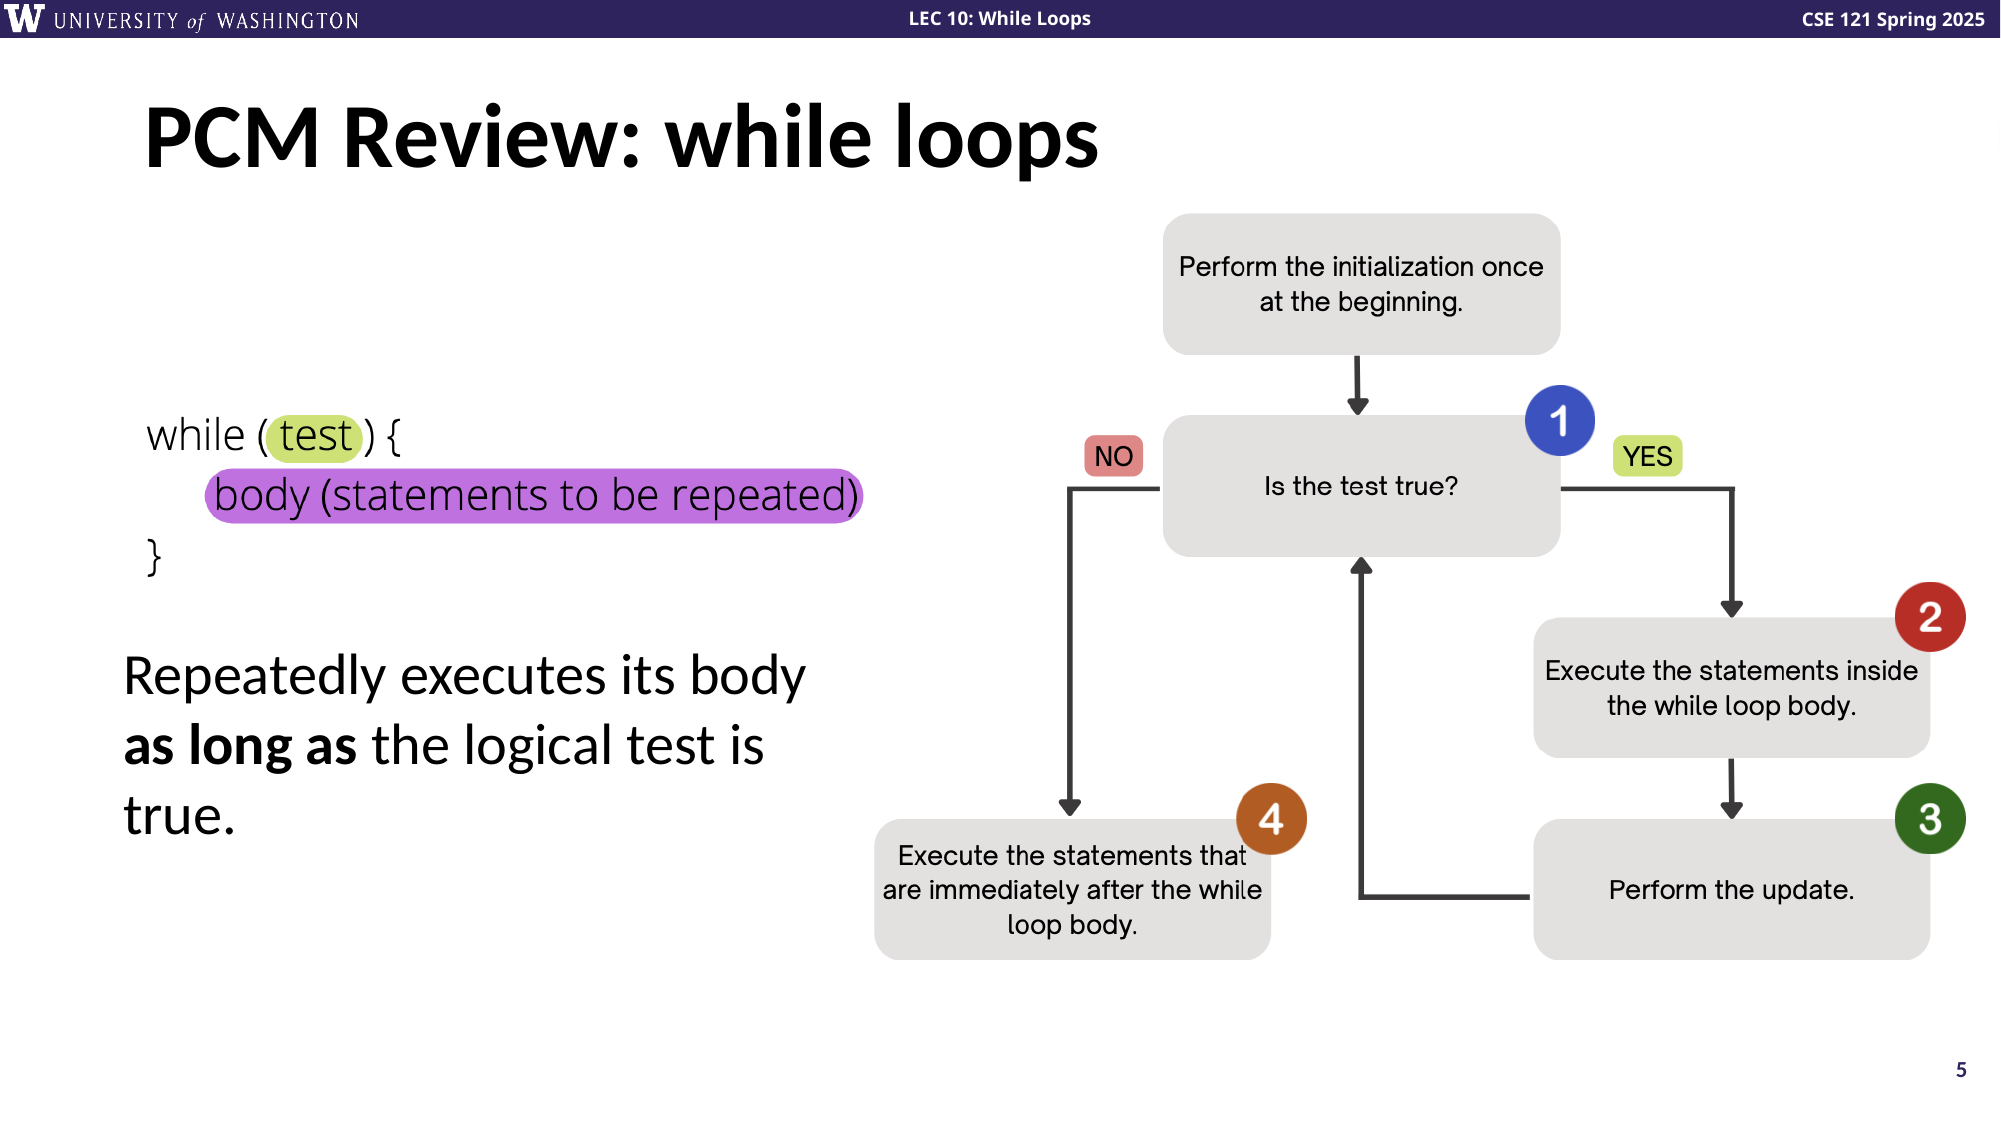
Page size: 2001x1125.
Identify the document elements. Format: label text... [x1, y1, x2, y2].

slide_number 5 [1934, 1047, 1975, 1090]
list Repeatedly executes its body as long as the logical test is true. [96, 628, 804, 924]
picture [4, 4, 358, 33]
title PCM Review: while loops [137, 74, 1863, 200]
picture [124, 93, 2000, 1014]
